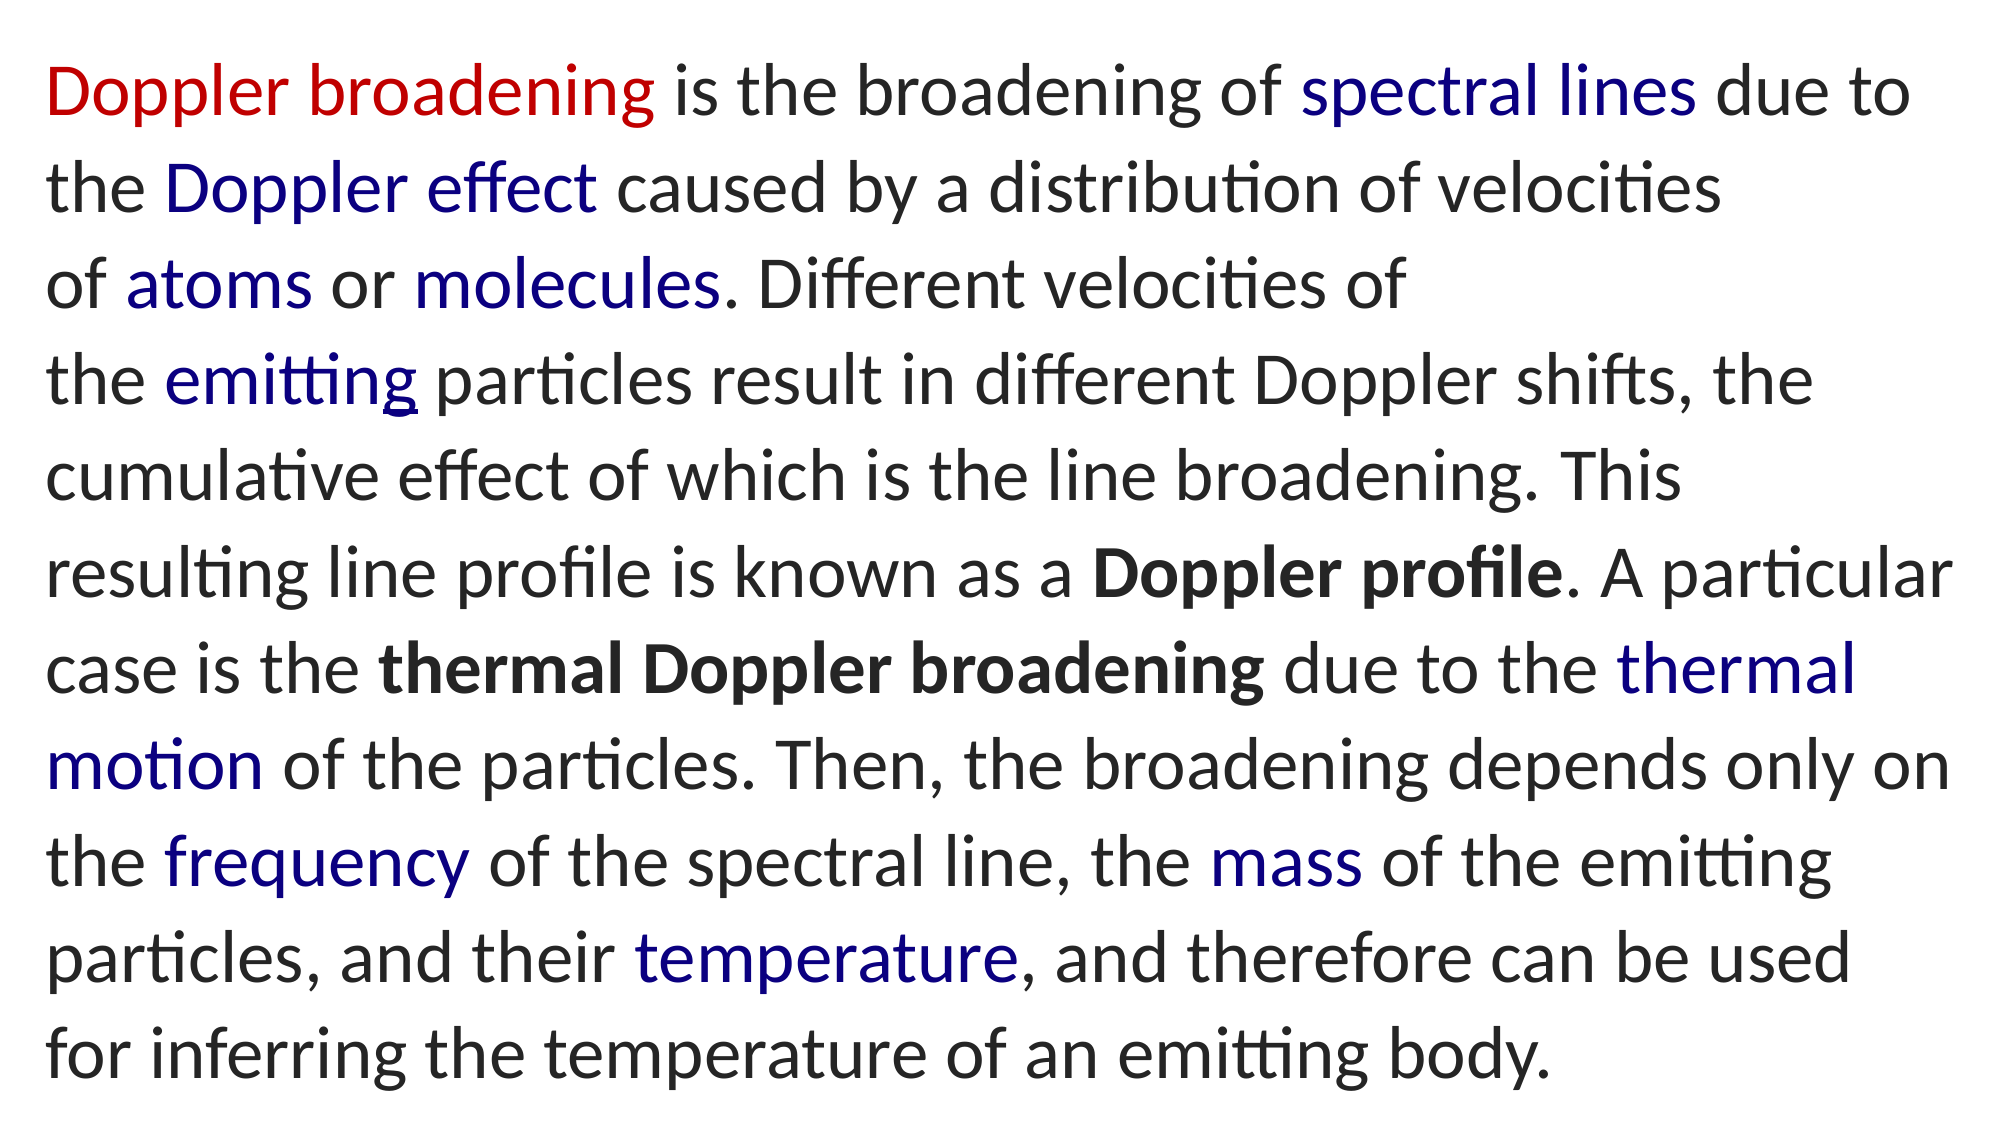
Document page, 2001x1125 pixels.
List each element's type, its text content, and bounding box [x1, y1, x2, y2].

text_box Doppler broadening is the broadening of spectral lines due to the Doppler effect caused by a distribution of velocities of atoms or molecules. Different velocities of the emitting particles result in different Doppler shifts, the cumulative effect of which is the line broadening. This resulting line profile is known as a Doppler profile. A particular case is the thermal Doppler broadening due to the thermal motion of the particles. Then, the broadening depends only on the frequency of the spectral line, the mass of the emitting particles, and their temperature, and therefore can be used for inferring the temperature of an emitting body. [30, 27, 1971, 1101]
